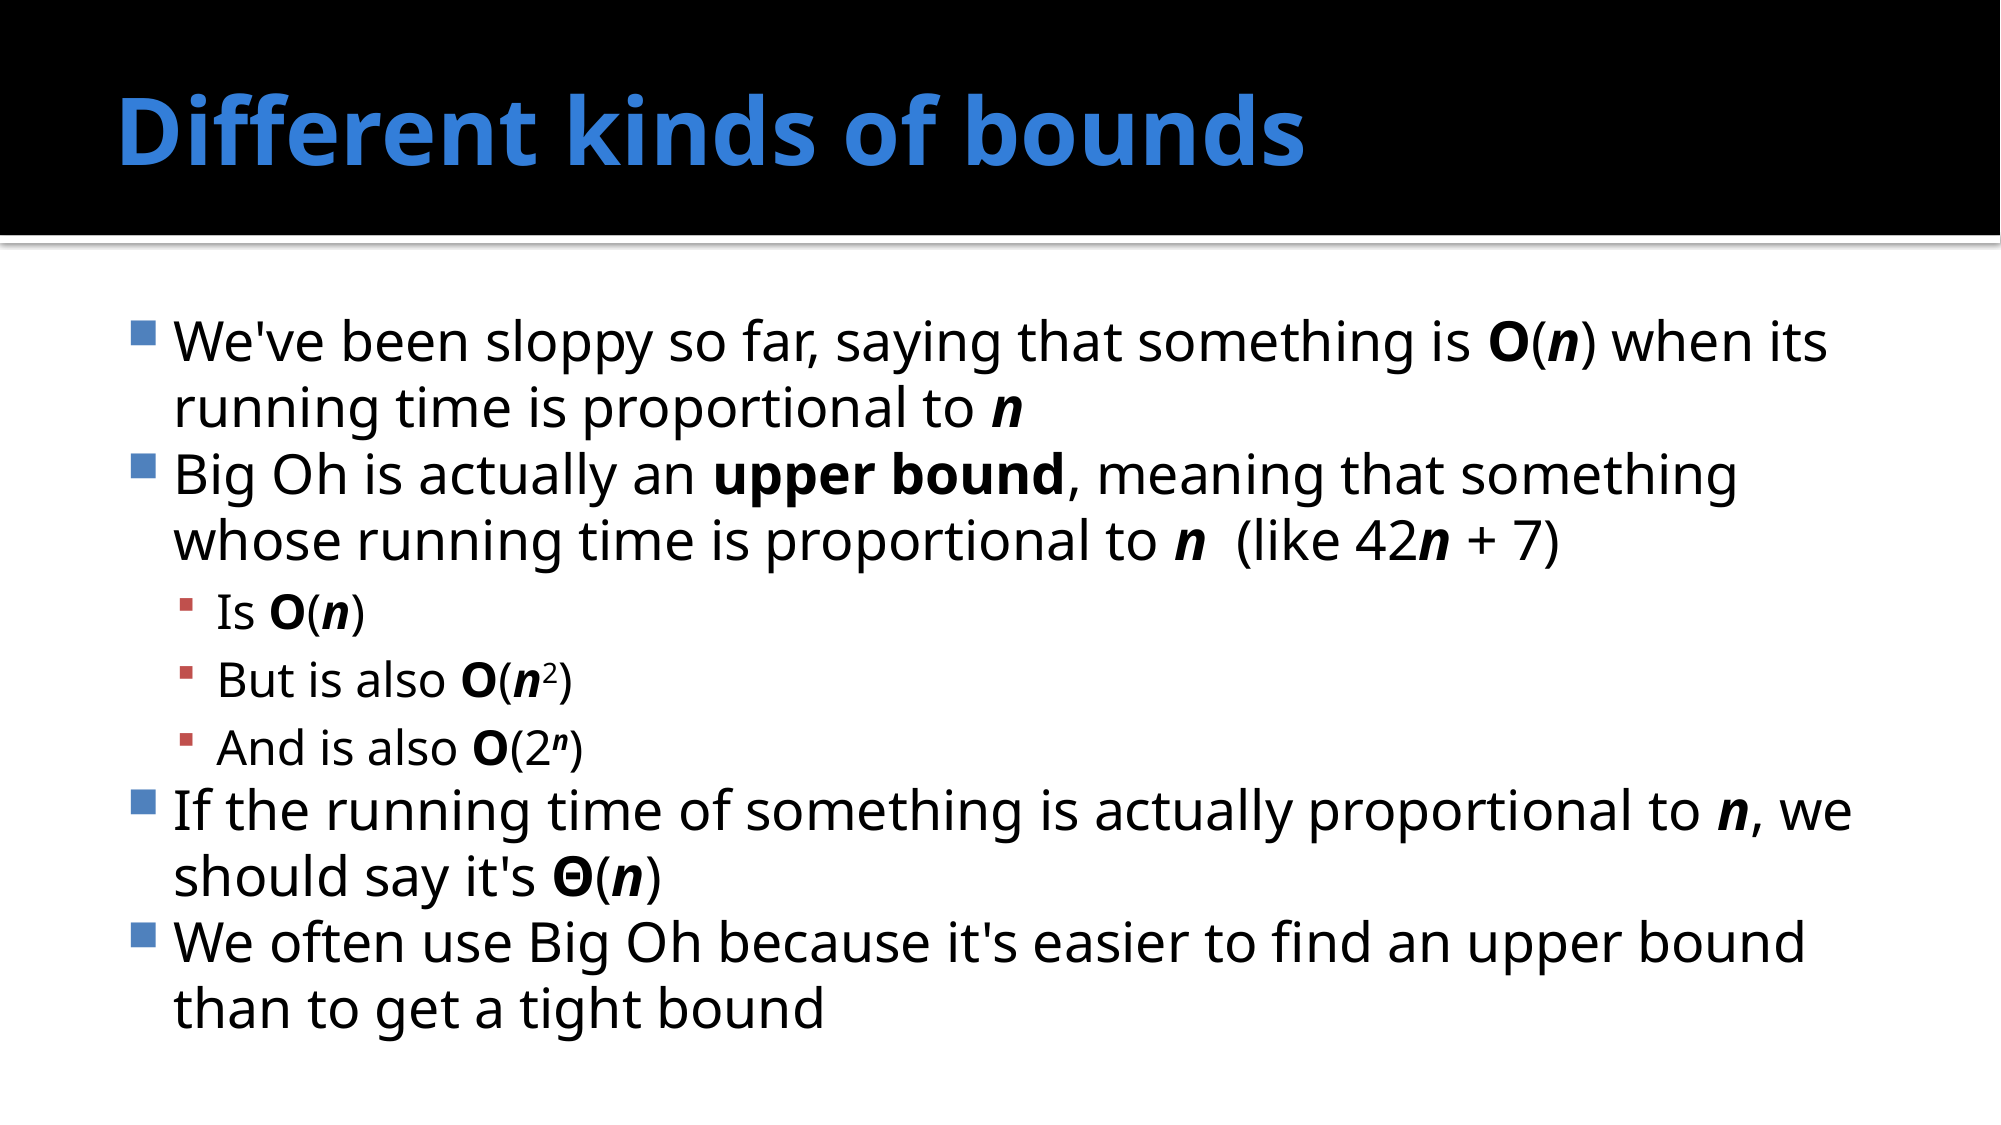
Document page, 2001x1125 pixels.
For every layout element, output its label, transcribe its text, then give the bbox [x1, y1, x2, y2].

title Different kinds of bounds [99, 25, 1900, 231]
list We've been sloppy so far, saying that something is O(n) when its running time is proportional to n Big Oh is actually an upper bound, meaning that something whose running time is proportional to n (like 42n + 7) Is O(n) But is also O(n2) And is also O(2n) If the running time of something is actually proportional to n, we should say it's Θ(n) We often use Big Oh because it's easier to find an upper bound than to get a tight bound [99, 291, 1900, 1050]
